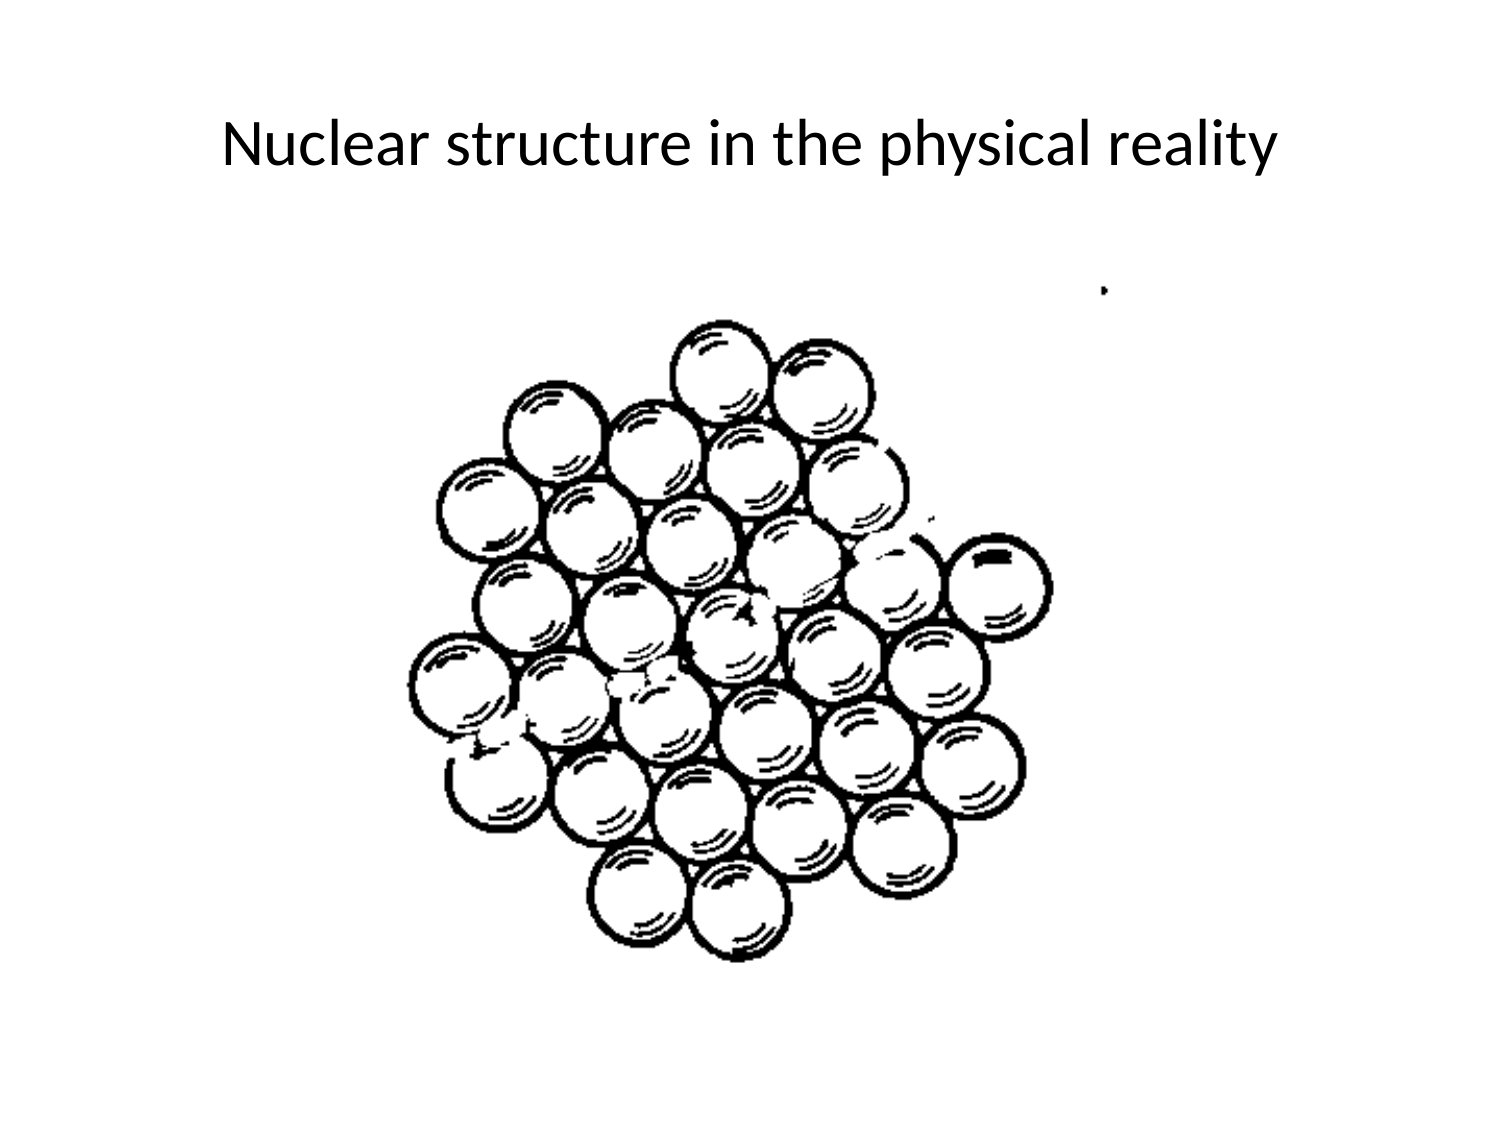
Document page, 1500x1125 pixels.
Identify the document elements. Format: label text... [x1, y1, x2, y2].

picture [272, 262, 1129, 1061]
title Nuclear structure in the physical reality [75, 45, 1425, 233]
